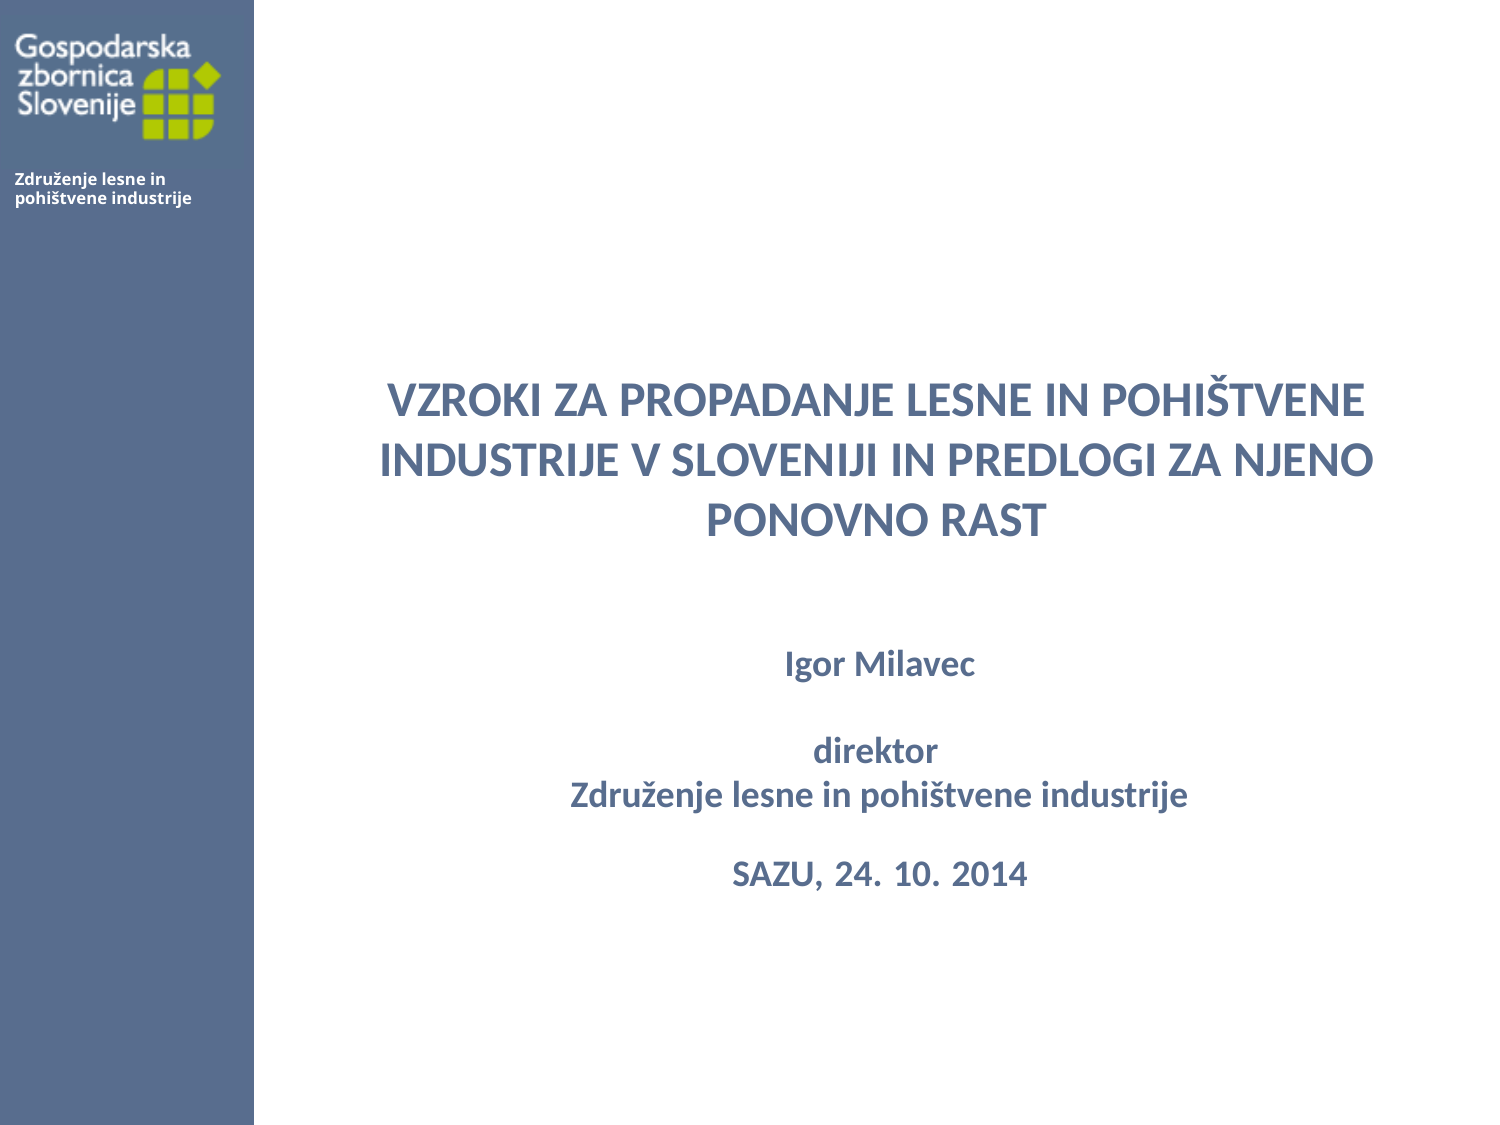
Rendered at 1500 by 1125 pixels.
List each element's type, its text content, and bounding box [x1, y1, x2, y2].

title VZROKI ZA PROPADANJE LESNE IN POHIŠTVENE INDUSTRIJE V SLOVENIJI IN PREDLOGI ZA NJENO PONOVNO RAST [253, 349, 1500, 563]
text_box Združenje lesne in pohištvene industrije [0, 176, 243, 216]
picture [1, 14, 244, 169]
subtitle Igor Milavec direktor Združenje lesne in pohištvene industrije SAZU, 24. 10. 2014 [300, 597, 1460, 815]
